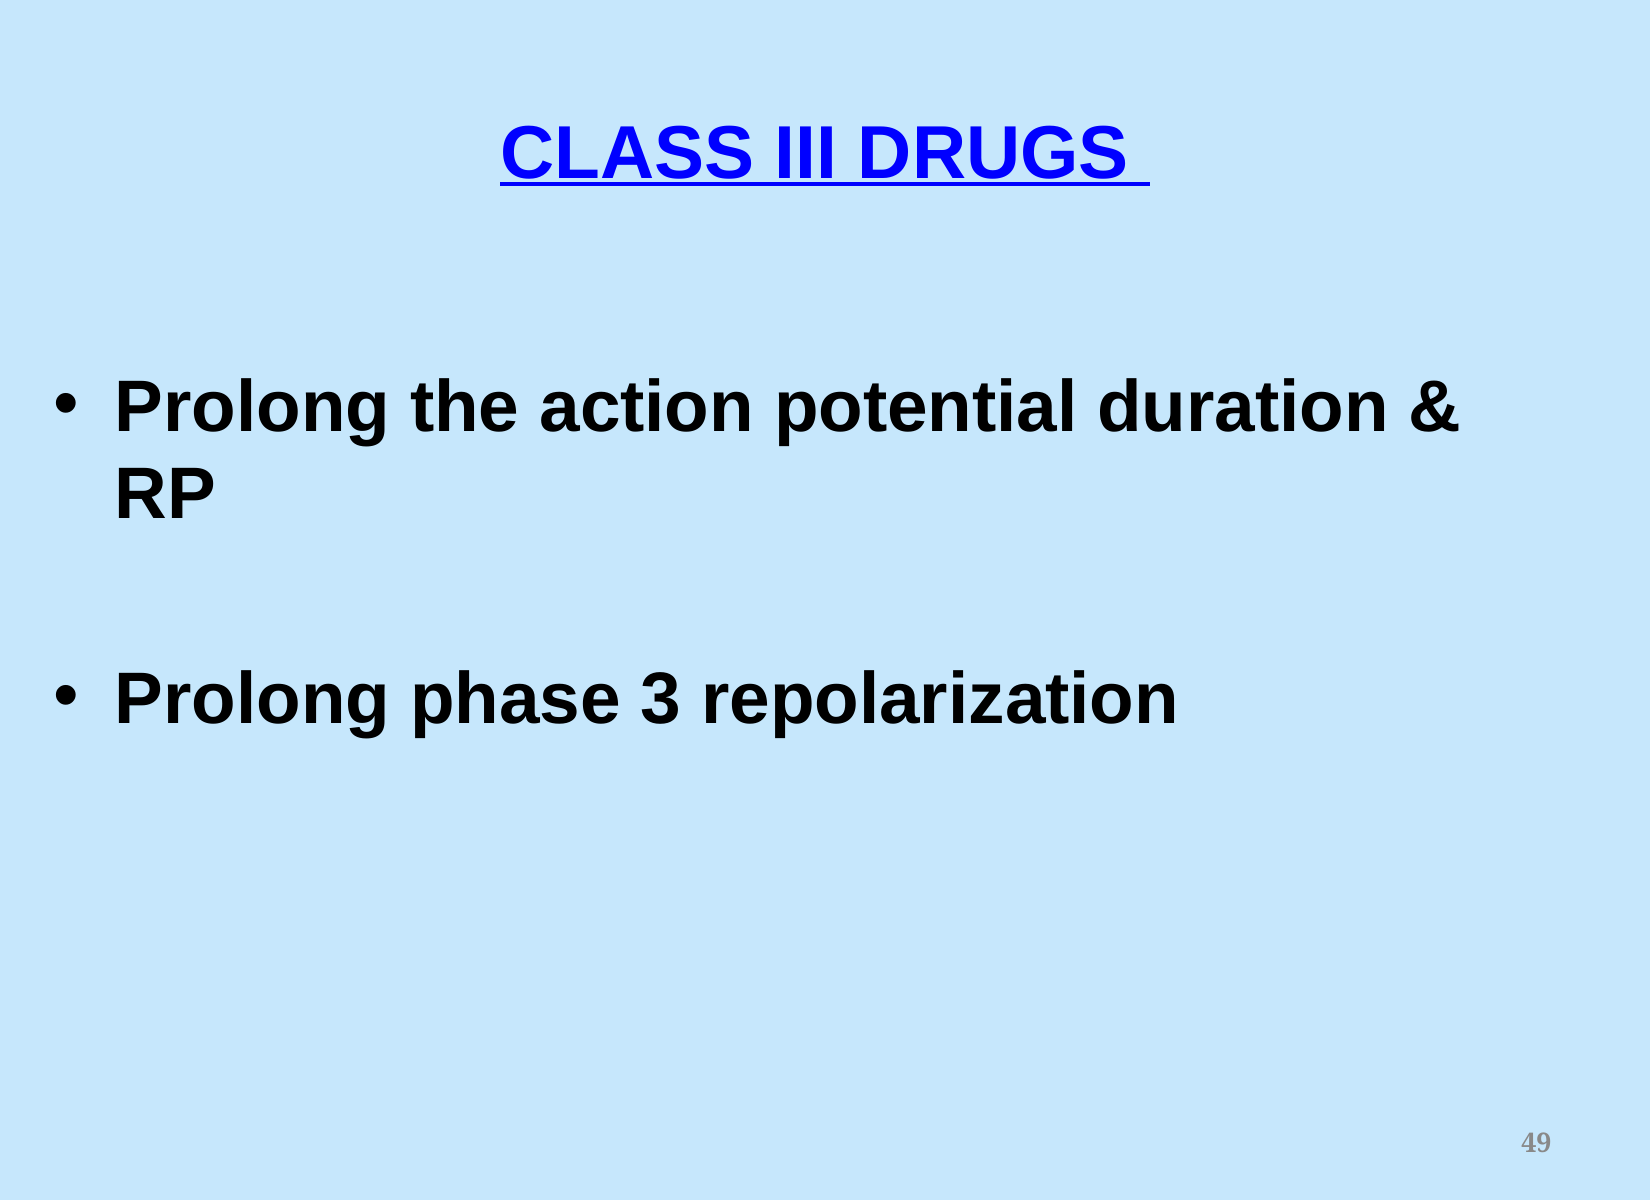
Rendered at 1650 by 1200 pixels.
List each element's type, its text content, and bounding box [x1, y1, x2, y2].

title CLASS III DRUGS [82, 48, 1568, 248]
list Prolong the action potential duration & RP Prolong phase 3 repolarization [37, 248, 1568, 1041]
slide_number 49 [1182, 1112, 1568, 1176]
